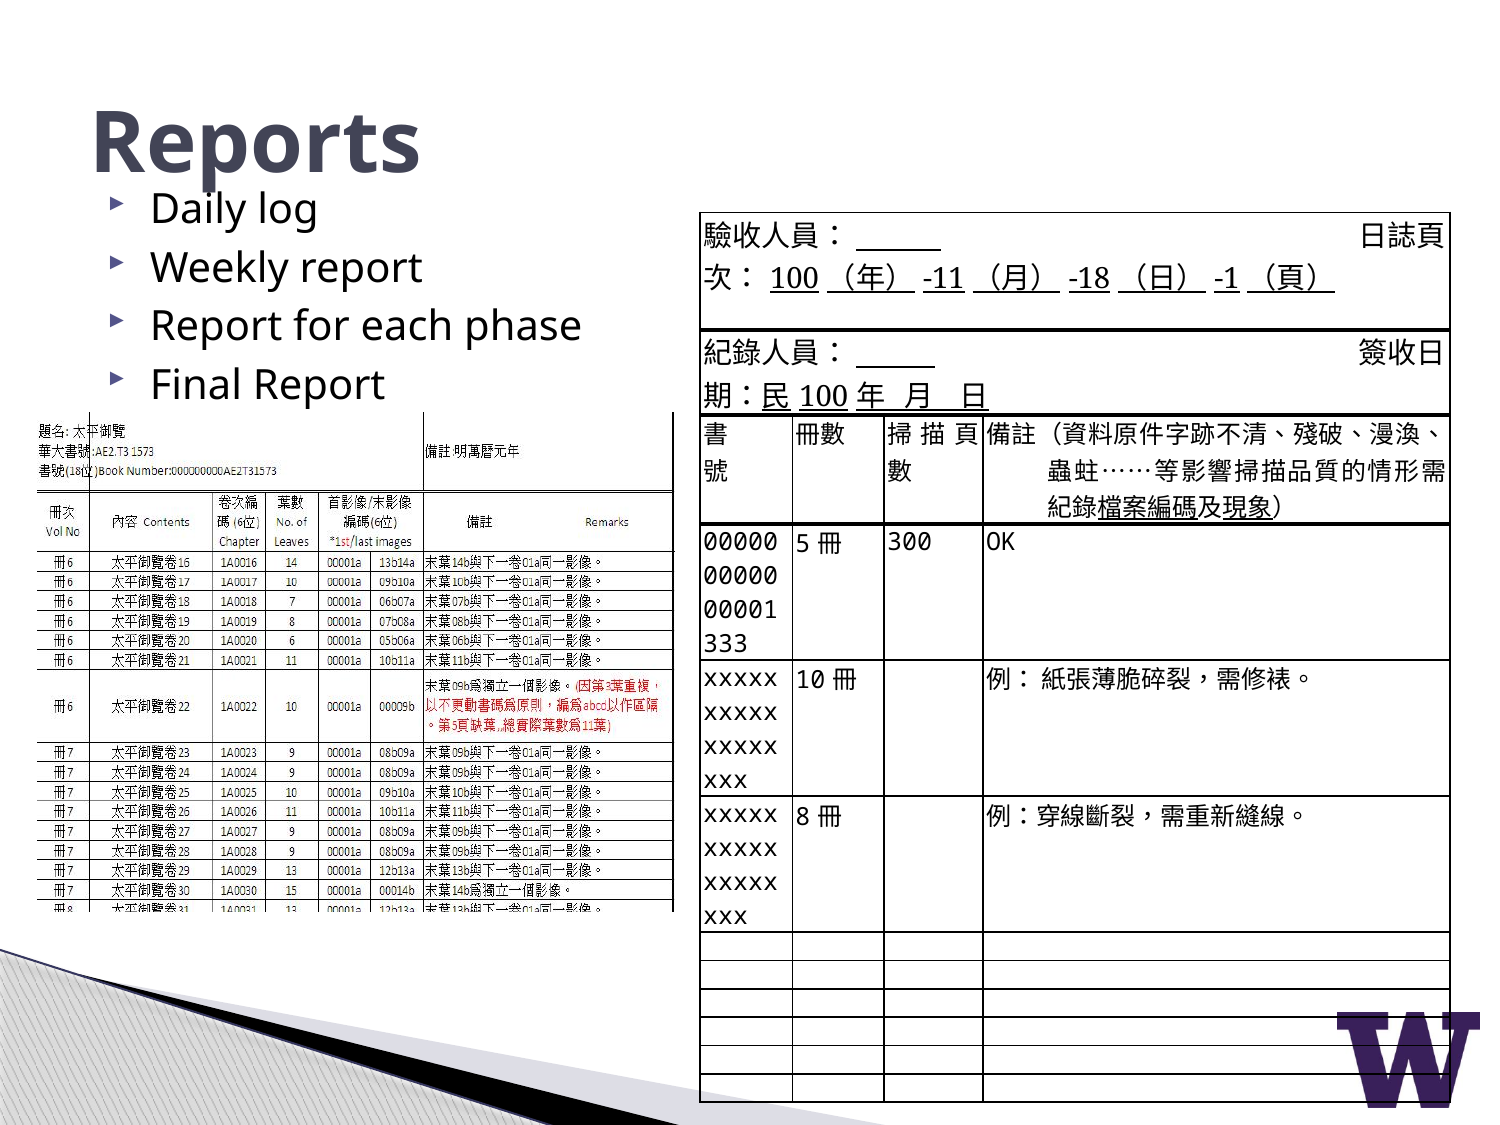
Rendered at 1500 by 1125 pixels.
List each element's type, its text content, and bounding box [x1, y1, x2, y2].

table_cell [701, 1018, 792, 1045]
table_cell [701, 961, 792, 988]
table_cell 8冊 [793, 797, 883, 931]
table_cell [984, 961, 1449, 988]
table_cell 備註（資料原件字跡不清、殘破、漫渙、蟲蛀……等影響掃描品質的情形需紀錄檔案編碼及現象） [984, 417, 1449, 522]
table_cell [885, 1075, 982, 1101]
table_header 驗收人員： 日誌頁次：100（年）-11（月）-18（日）-1（頁） [701, 213, 1449, 328]
table_cell 300 [885, 526, 982, 659]
table_cell [885, 661, 982, 795]
table_cell 10冊 [793, 661, 883, 795]
table_cell xxxxxxxxxxxxxxxxxx [701, 797, 792, 931]
table_cell [885, 1046, 982, 1073]
table_cell [793, 933, 883, 960]
table_cell [984, 1018, 1332, 1045]
picture [1336, 1012, 1480, 1109]
table_cell [984, 990, 1449, 1016]
table_cell [793, 961, 883, 988]
table_cell [984, 1046, 1331, 1073]
table_cell [885, 961, 982, 988]
table_cell [701, 1075, 792, 1101]
table_cell [984, 1075, 1331, 1101]
table_cell [701, 933, 792, 960]
title Reports [75, 45, 1425, 174]
table_cell [793, 1075, 883, 1101]
table_cell [885, 797, 982, 931]
table_cell 冊數 [793, 417, 883, 522]
table_cell 000000000000001333 [701, 526, 792, 659]
table_cell [701, 1046, 792, 1073]
table_cell 書 號 [701, 417, 792, 522]
table_cell [885, 1018, 982, 1045]
table_cell [793, 1046, 883, 1073]
picture [37, 412, 676, 912]
table_cell 5冊 [793, 526, 883, 659]
table_cell [793, 990, 883, 1016]
list Daily log Weekly report Report for each phase Final Report [75, 174, 1425, 750]
table_cell 例：穿線斷裂，需重新縫線。 [984, 797, 1449, 931]
table_cell [701, 990, 792, 1016]
table_cell [793, 1018, 883, 1045]
table_cell OK [984, 526, 1449, 659]
table_cell [885, 990, 982, 1016]
table_cell [984, 933, 1449, 960]
table_cell 例： 紙張薄脆碎裂，需修裱。 [984, 661, 1449, 795]
table_cell xxxxxxxxxxxxxxxxxx [701, 661, 792, 795]
table_cell [885, 933, 982, 960]
table_cell 紀錄人員： 簽收日期：民100年 月 日 [701, 332, 1449, 413]
table_cell 掃描頁數 [885, 417, 982, 522]
